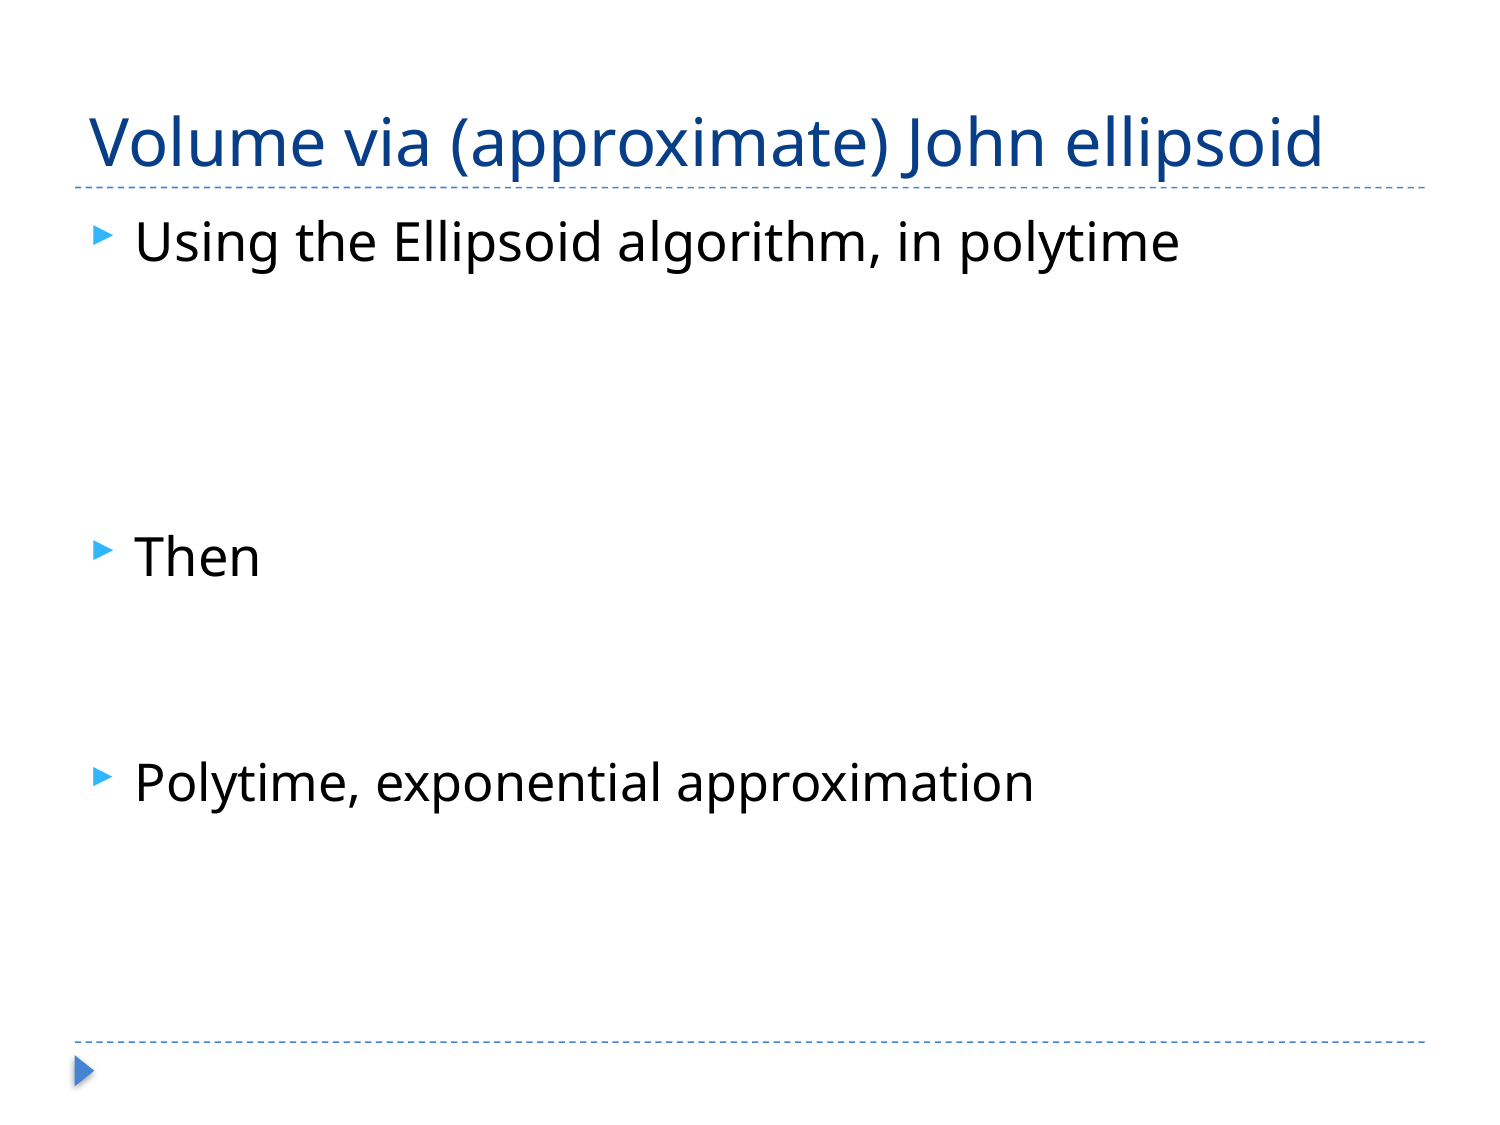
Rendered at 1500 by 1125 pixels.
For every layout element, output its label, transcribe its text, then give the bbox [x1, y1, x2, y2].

title Volume via (approximate) John ellipsoid [75, 24, 1425, 188]
